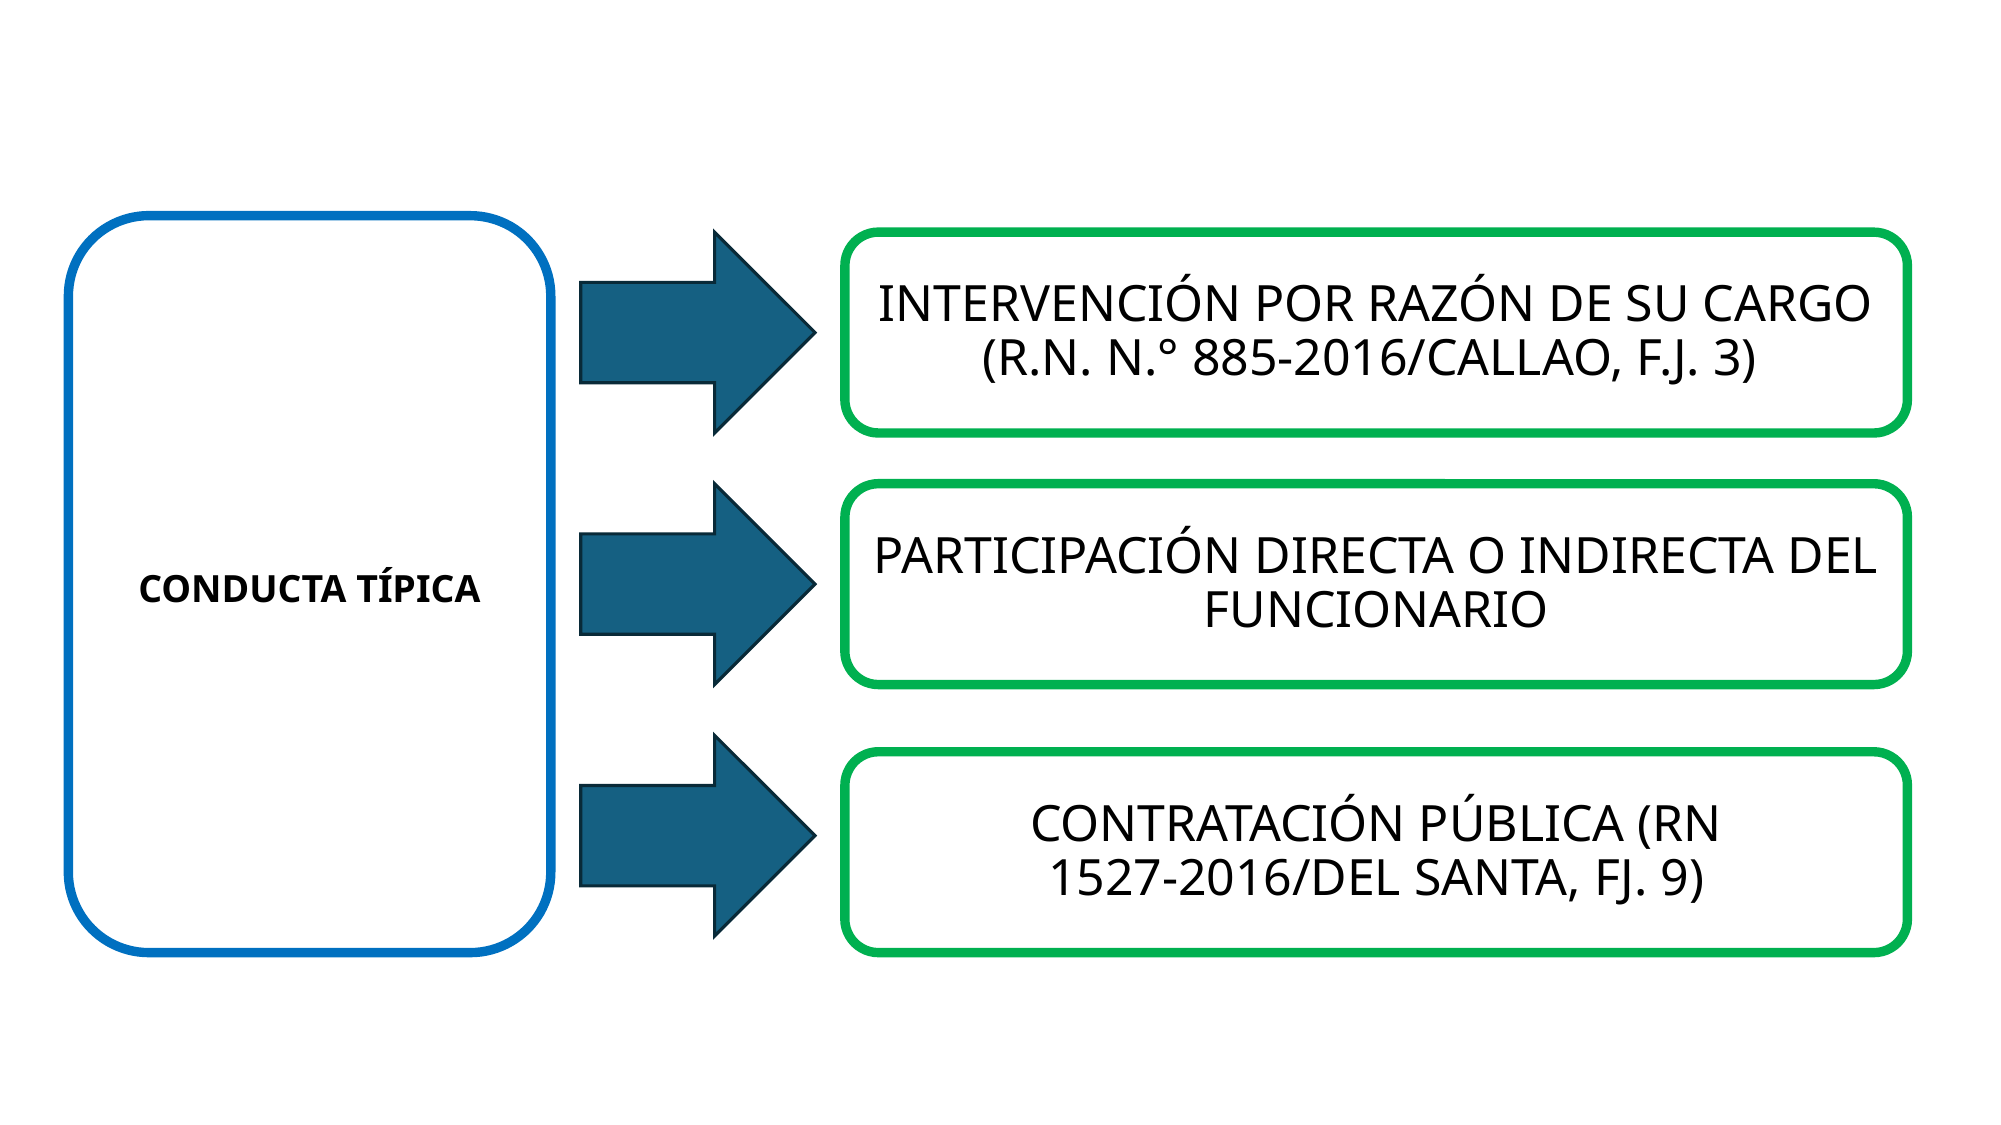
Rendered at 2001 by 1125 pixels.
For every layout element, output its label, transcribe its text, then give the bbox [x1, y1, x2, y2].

text_box CONTRATACIÓN PÚBLICA (RN 1527-2016/DEL SANTA, FJ. 9) [844, 751, 1908, 953]
text_box CONDUCTA TÍPICA [68, 215, 551, 953]
text_box PARTICIPACIÓN DIRECTA O INDIRECTA DEL FUNCIONARIO [844, 483, 1908, 685]
text_box [579, 228, 818, 437]
text_box INTERVENCIÓN POR RAZÓN DE SU CARGO (R.N. N.° 885-2016/CALLAO, F.J. 3) [844, 232, 1908, 433]
text_box [579, 479, 818, 689]
text_box [579, 731, 818, 940]
